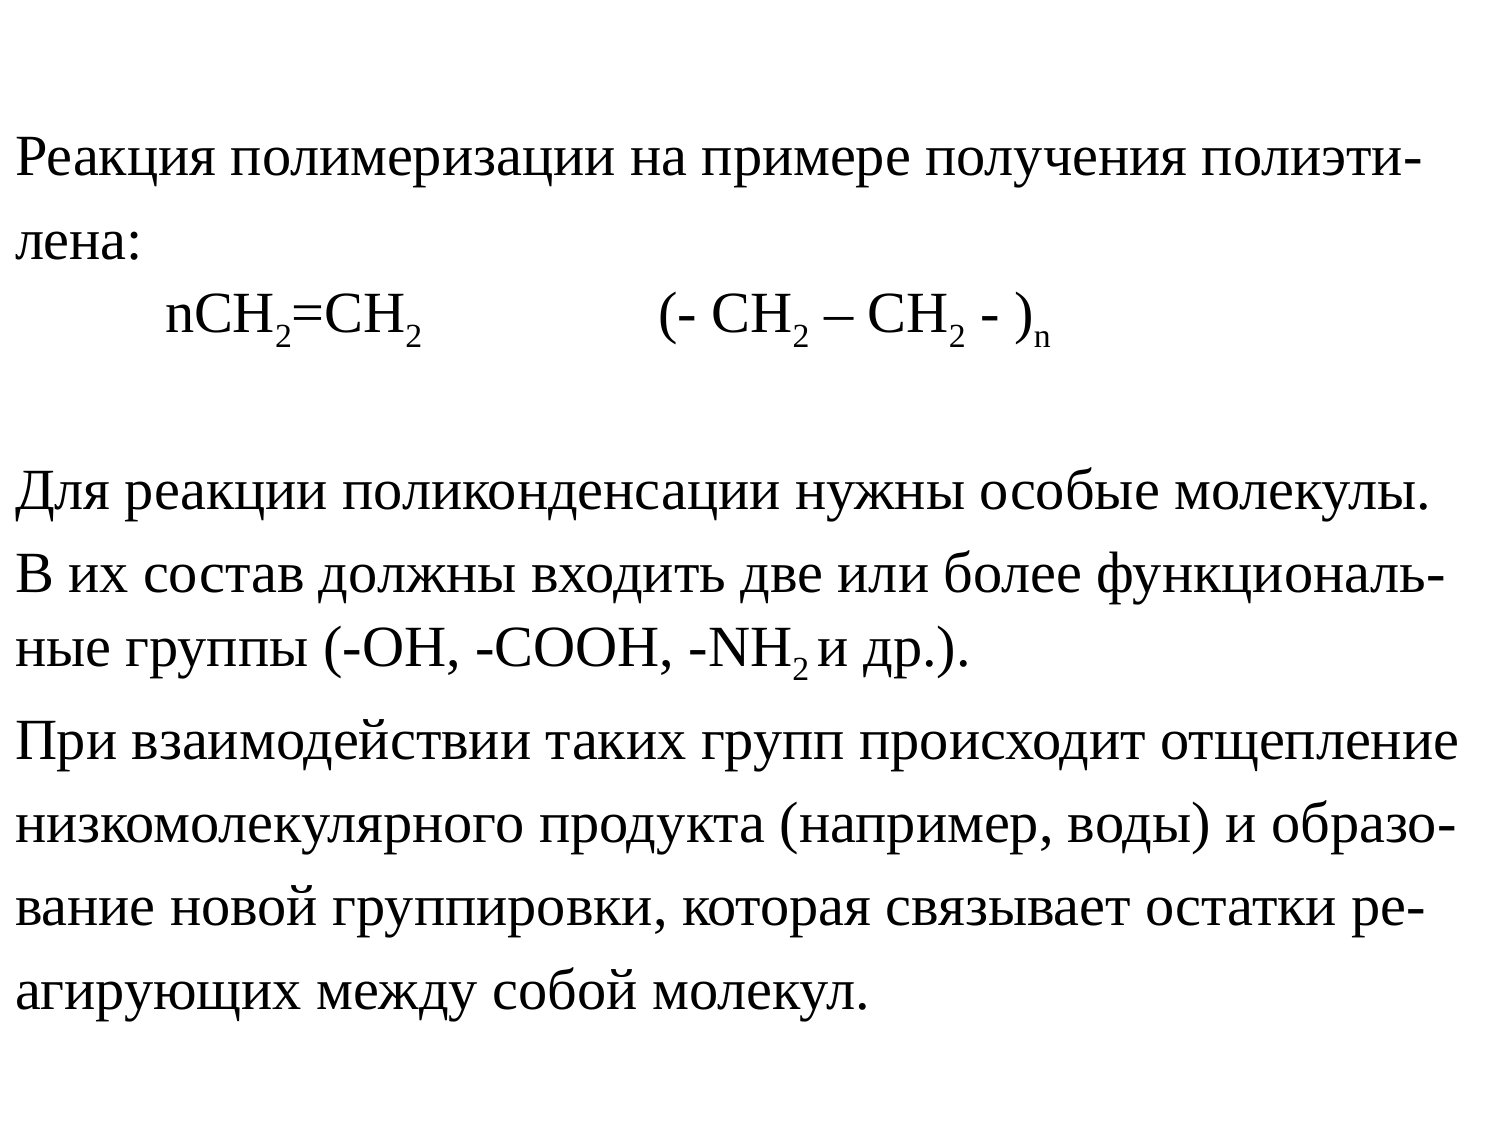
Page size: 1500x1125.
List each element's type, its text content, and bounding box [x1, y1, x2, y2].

title Реакция полимеризации на примере получения полиэти-лена: nСН2=СН2 (- СН2 – СН2 - )n Для реакции поликонденсации нужны особые молекулы. В их состав должны входить две или более функциональ-ные группы (-ОН, -СООН, -NН2 и др.). При взаимодействии таких групп происходит отщепление низкомолекулярного продукта (например, воды) и образо-вание новой группировки, которая связывает остатки ре-агирующих между собой молекул. [0, 0, 1500, 1125]
